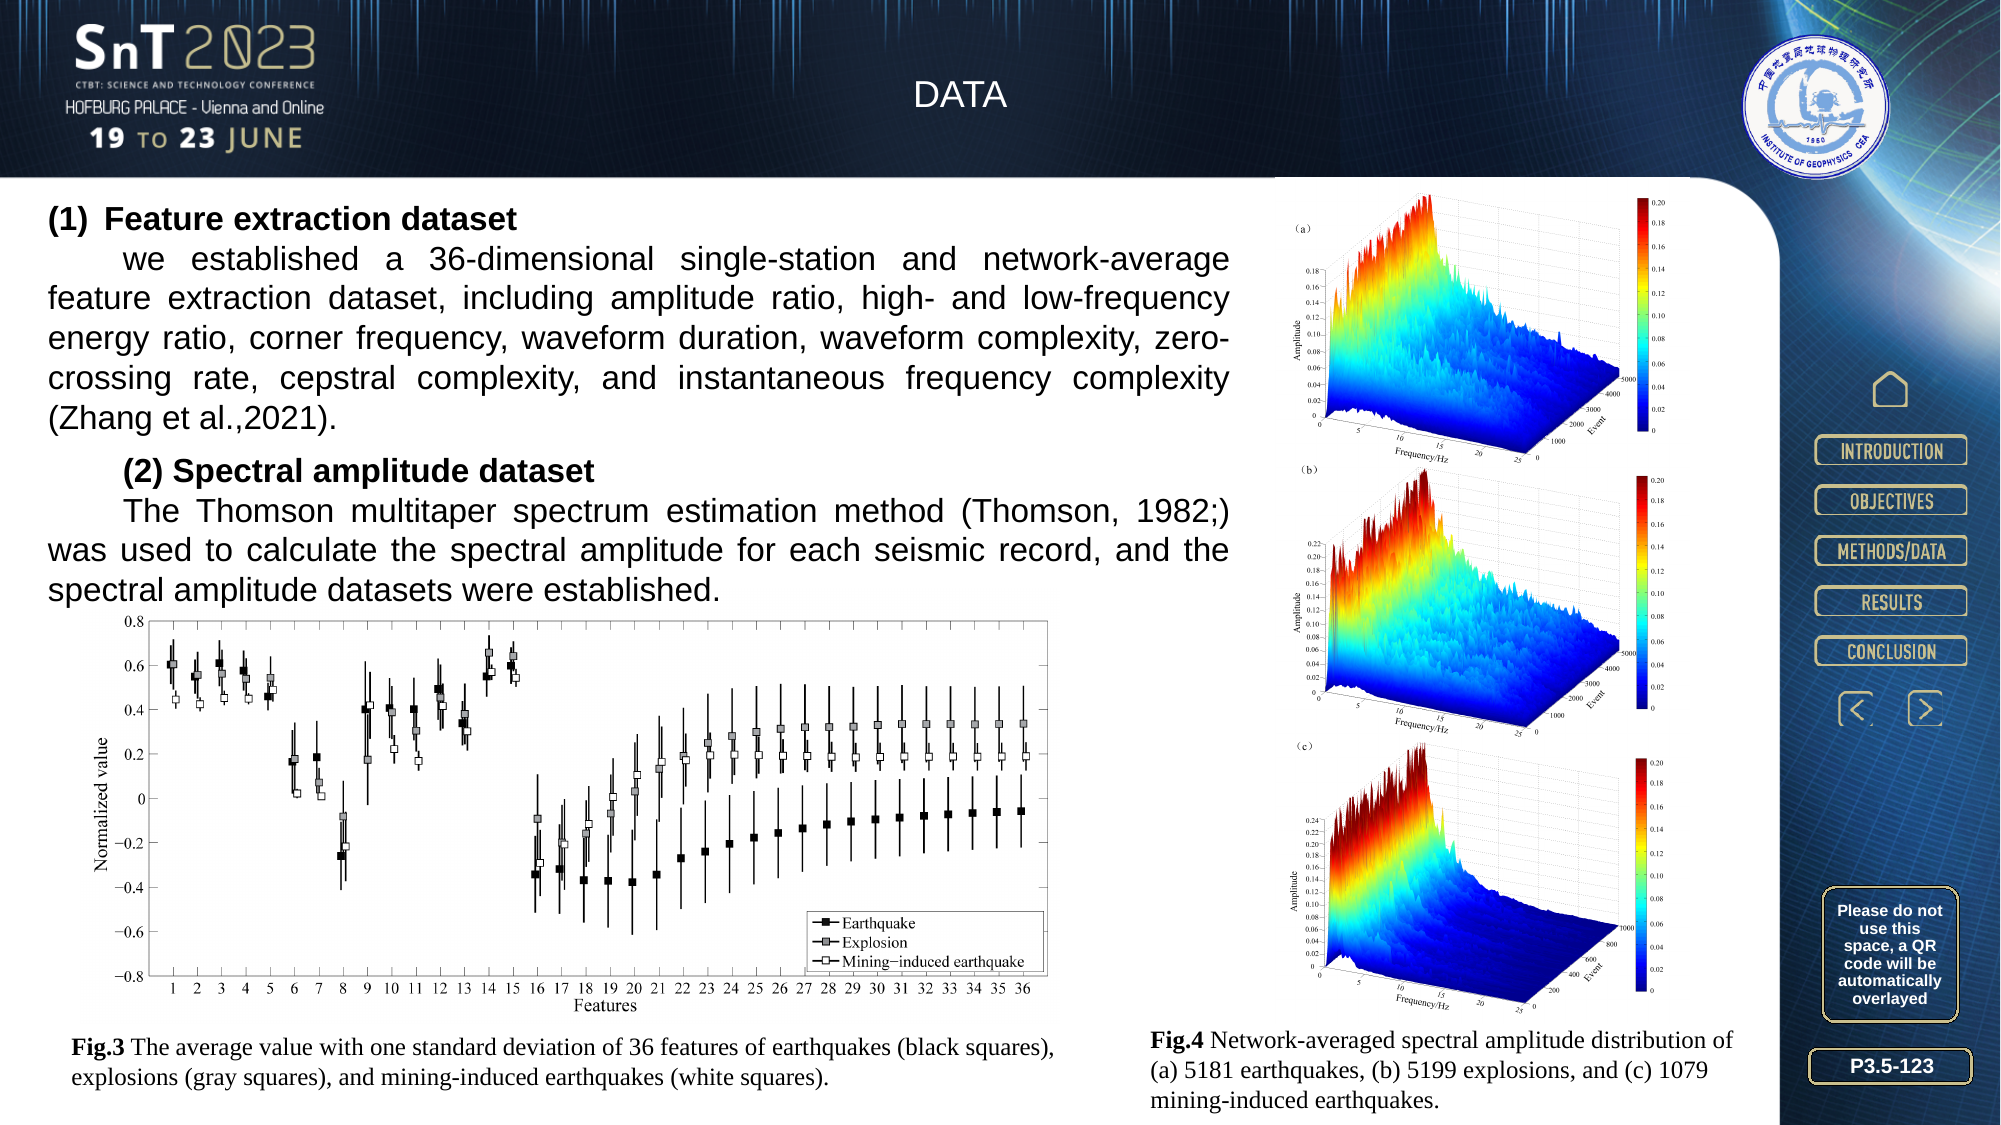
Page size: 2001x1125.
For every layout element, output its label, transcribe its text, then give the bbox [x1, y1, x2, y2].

text_box Fig.3 The average value with one standard deviation of 36 features of earthquakes (black squares), explosions (gray squares), and mining-induced earthquakes (white squares). [56, 1023, 1084, 1098]
picture [0, 0, 2001, 1125]
text_box DATA [302, 31, 1619, 124]
text_box Fig.4 Network-averaged spectral amplitude distribution of (a) 5181 earthquakes, (b) 5199 explosions, and (c) 1079 mining-induced earthquakes. [1135, 1016, 1770, 1121]
text_box Feature extraction dataset we established a 36-dimensional single-station and network-average feature extraction dataset, including amplitude ratio, high- and low-frequency energy ratio, corner frequency, waveform duration, waveform complexity, zero-crossing rate, cepstral complexity, and instantaneous frequency complexity (Zhang et al.,2021). (2) Spectral amplitude dataset The Thomson multitaper spectrum estimation method (Thomson, 1982;) was used to calculate the spectral amplitude for each seismic record, and the spectral amplitude datasets were established. [33, 189, 1247, 616]
text_box P3.5-123 [1824, 1047, 1960, 1086]
text_box Please do not use this space, a QR code will be automatically overlayed [1821, 894, 1959, 1017]
